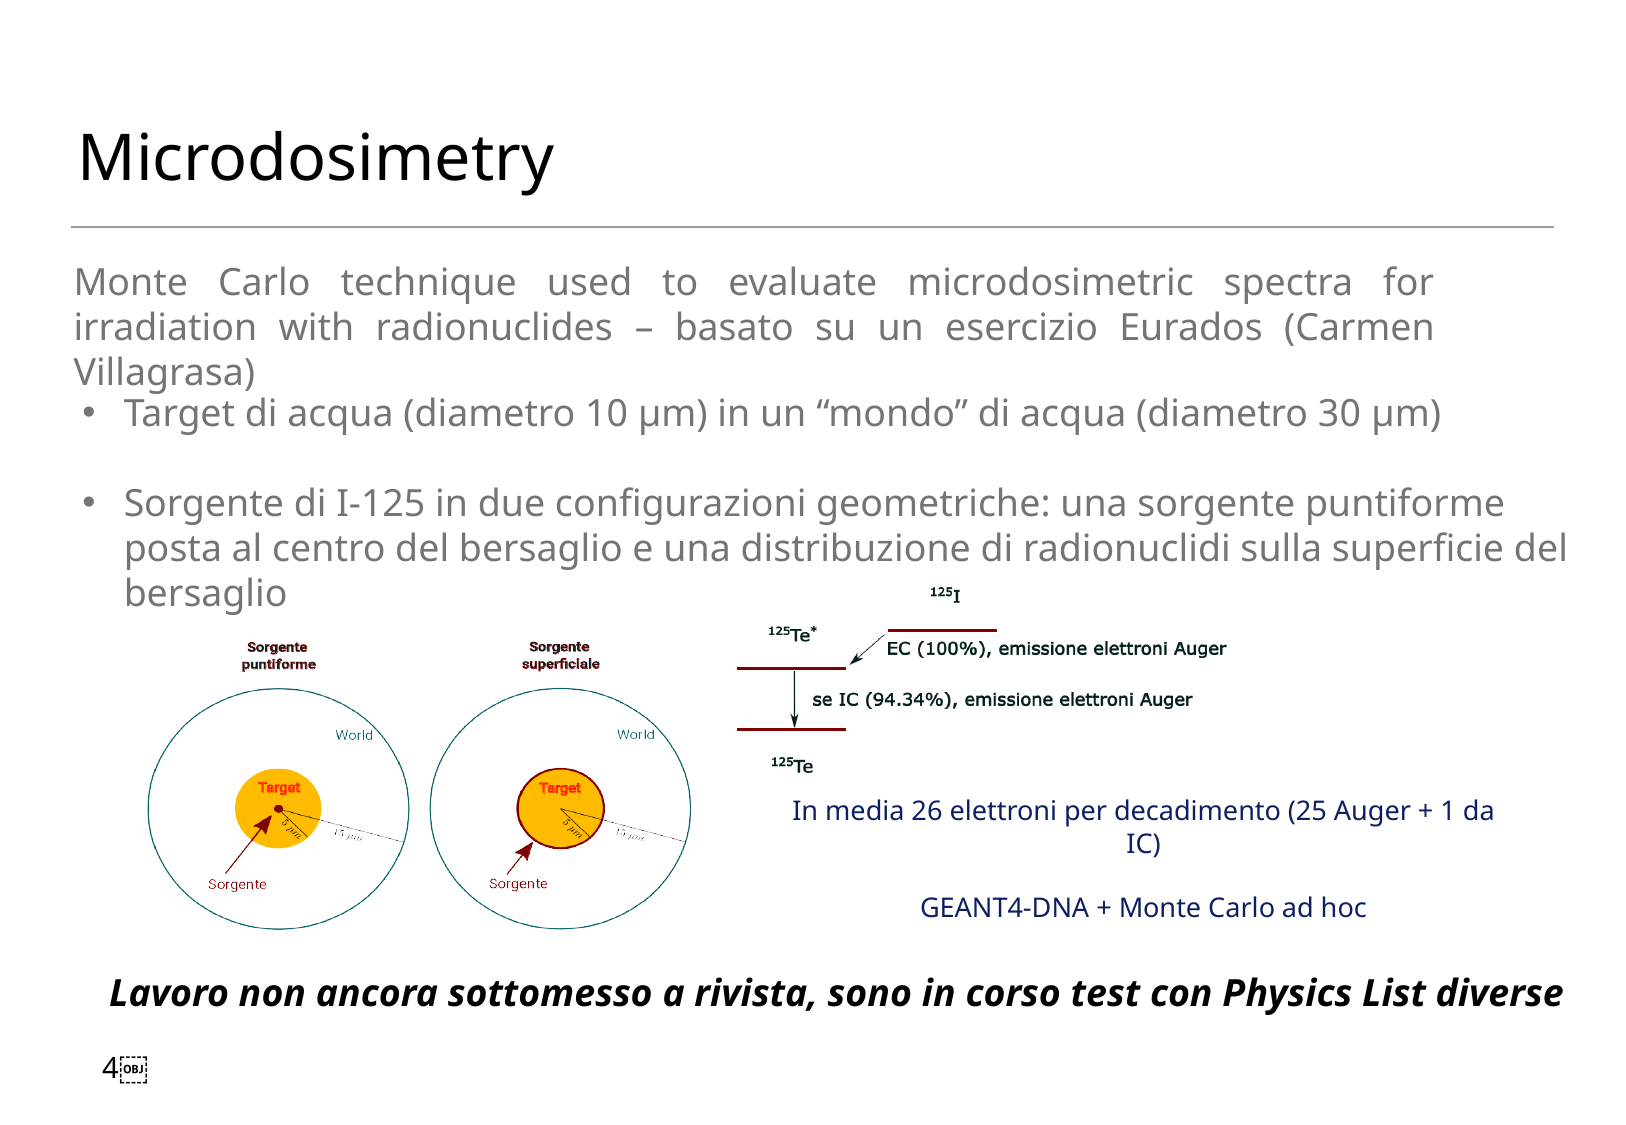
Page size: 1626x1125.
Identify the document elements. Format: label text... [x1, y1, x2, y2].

picture [93, 614, 705, 954]
text_box In media 26 elettroni per decadimento (25 Auger + 1 da IC) GEANT4-DNA + Monte Carlo ad hoc [781, 788, 1506, 934]
text_box 4￼ [0, 1043, 155, 1096]
text_box Target di acqua (diametro 10 μm) in un “mondo” di acqua (diametro 30 μm) Sorgente di I-125 in due configurazioni geometriche: una sorgente puntiforme posta al centro del bersaglio e una distribuzione di radionuclidi sulla superficie del bersaglio [71, 338, 1591, 597]
title Microdosimetry [70, 37, 1555, 200]
list Monte Carlo technique used to evaluate microdosimetric spectra for irradiation with radionuclides – basato su un esercizio Eurados (Carmen Villagrasa) [66, 251, 1443, 1022]
picture [736, 586, 1228, 774]
text_box Lavoro non ancora sottomesso a rivista, sono in corso test con Physics List diverse [103, 962, 1582, 1020]
